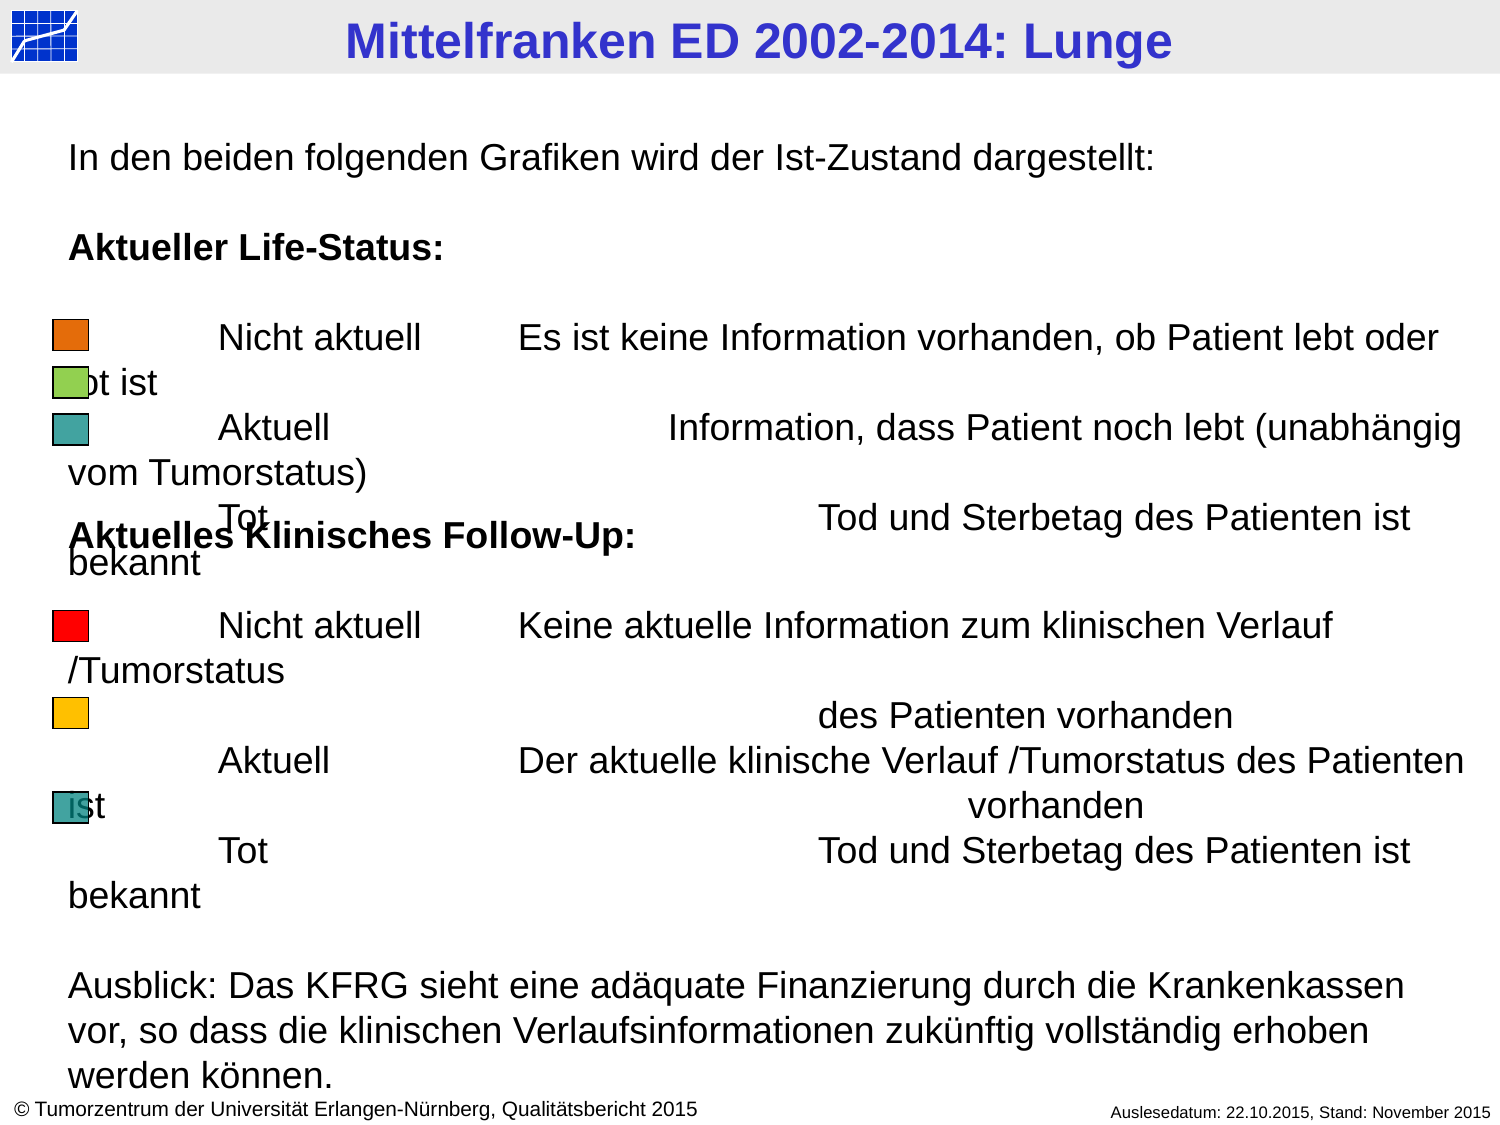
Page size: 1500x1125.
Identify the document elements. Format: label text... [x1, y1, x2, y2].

text_box [53, 414, 89, 445]
text_box [53, 319, 89, 351]
text_box Aktuelles Klinisches Follow-Up: Nicht aktuell Keine aktuelle Information zum klinischen Verlauf /Tumorstatus des Patienten vorhanden Aktuell Der aktuelle klinische Verlauf /Tumorstatus des Patienten ist vorhanden Tot Tod und Sterbetag des Patienten ist bekannt Ausblick: Das KFRG sieht eine adäquate Finanzierung durch die Krankenkassen vor, so dass die klinischen Verlaufsinformationen zukünftig vollständig erhoben werden können. [53, 504, 1483, 1125]
text_box [53, 610, 89, 642]
text_box [53, 792, 89, 823]
text_box [53, 697, 89, 729]
text_box In den beiden folgenden Grafiken wird der Ist-Zustand dargestellt: Aktueller Life-Status: Nicht aktuell Es ist keine Information vorhanden, ob Patient lebt oder tot ist Aktuell Information, dass Patient noch lebt (unabhängig vom Tumorstatus) Tot Tod und Sterbetag des Patienten ist bekannt [53, 125, 1500, 591]
text_box [53, 366, 89, 398]
